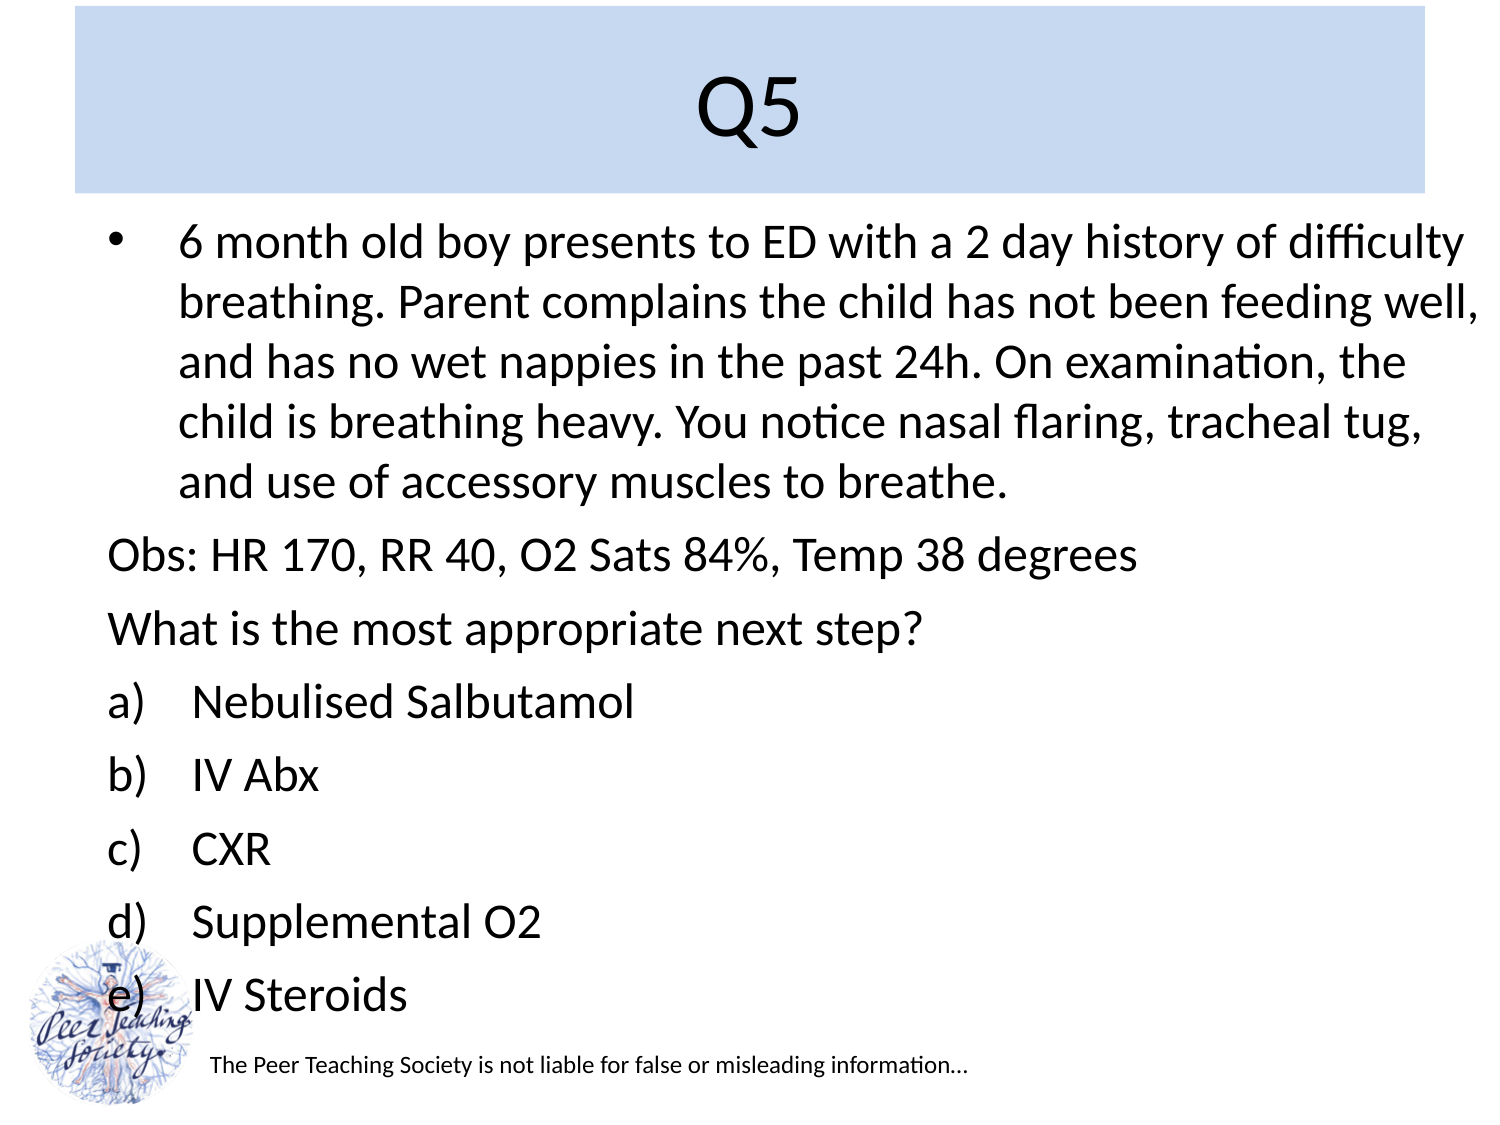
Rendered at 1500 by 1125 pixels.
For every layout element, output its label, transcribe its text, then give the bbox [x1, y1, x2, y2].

list 6 month old boy presents to ED with a 2 day history of difficulty breathing. Parent complains the child has not been feeding well, and has no wet nappies in the past 24h. On examination, the child is breathing heavy. You notice nasal flaring, tracheal tug, and use of accessory muscles to breathe. Obs: HR 170, RR 40, O2 Sats 84%, Temp 38 degrees What is the most appropriate next step? Nebulised Salbutamol IV Abx CXR Supplemental O2 IV Steroids [88, 193, 1500, 966]
title Q5 [75, 5, 1425, 194]
picture [26, 938, 195, 1107]
